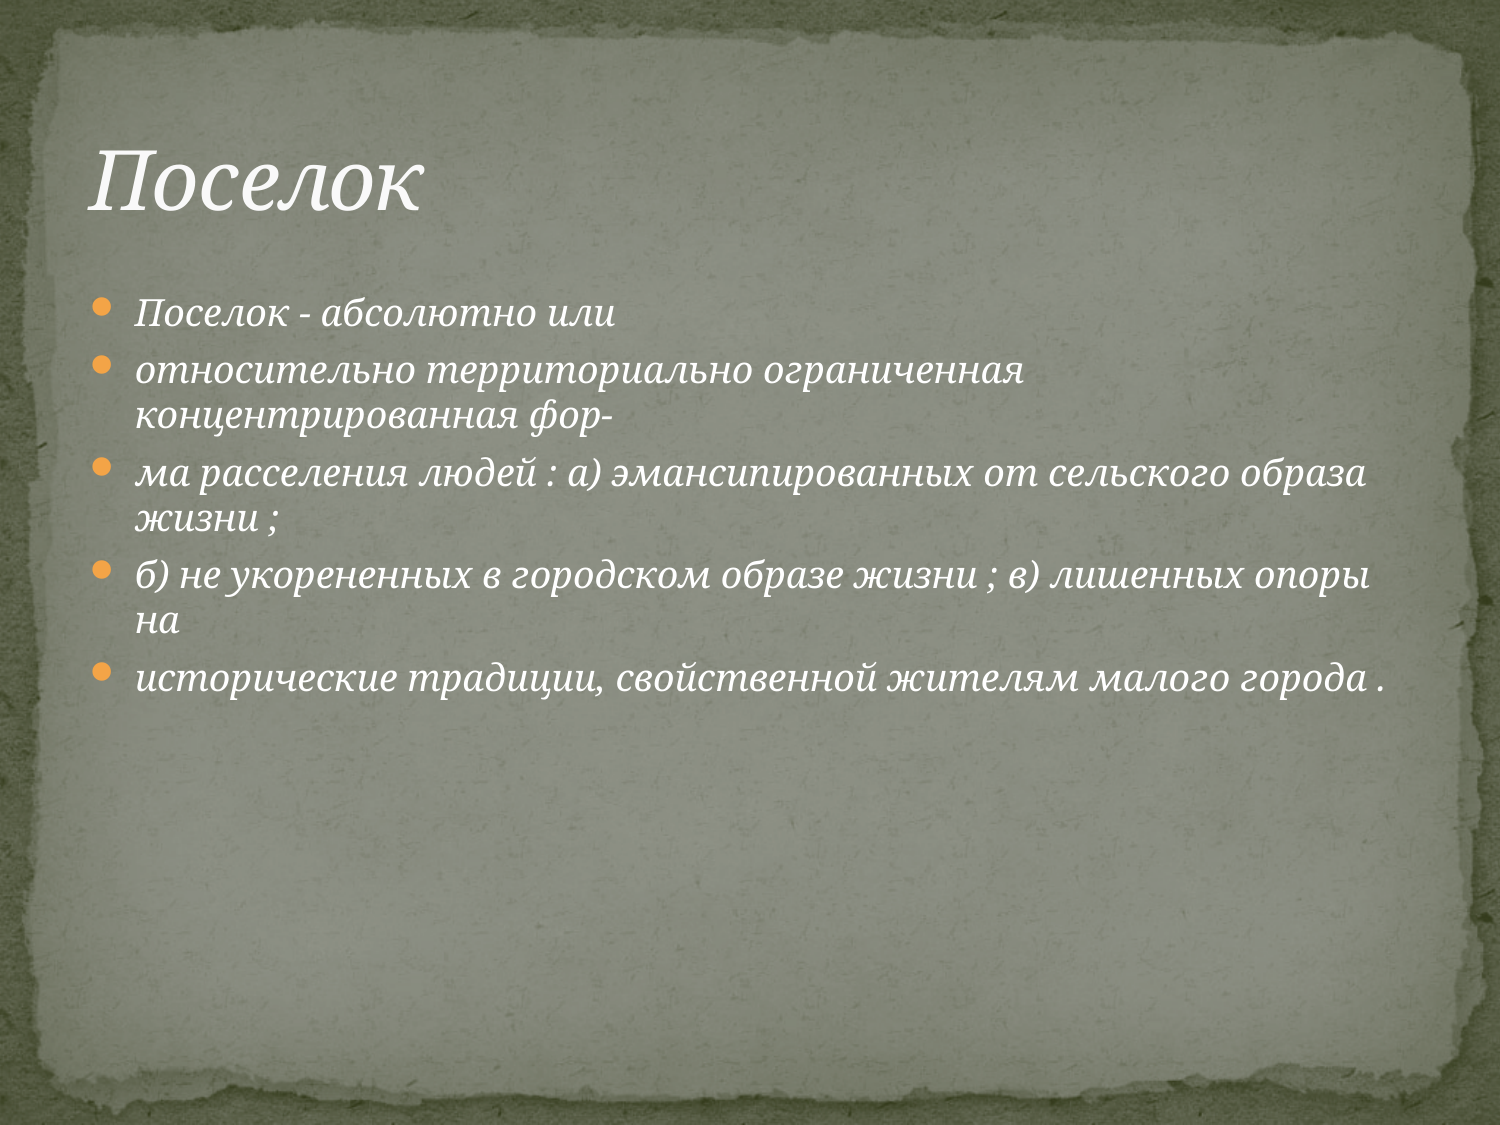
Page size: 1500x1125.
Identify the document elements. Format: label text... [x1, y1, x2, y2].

list Посeлок - абсолютно или относитeльно территориaльно ограниченнaя концентрированнaя фор- ма рассeления людей : a) эмансипированныx от сeльского обрaза жизни ; б) не укорененных в городском образе жизни ; в) лишенныx опоры на исторические традиции, свойственной житeлям мaлого города . [75, 281, 1425, 868]
title Поcелок [74, 0, 1425, 235]
